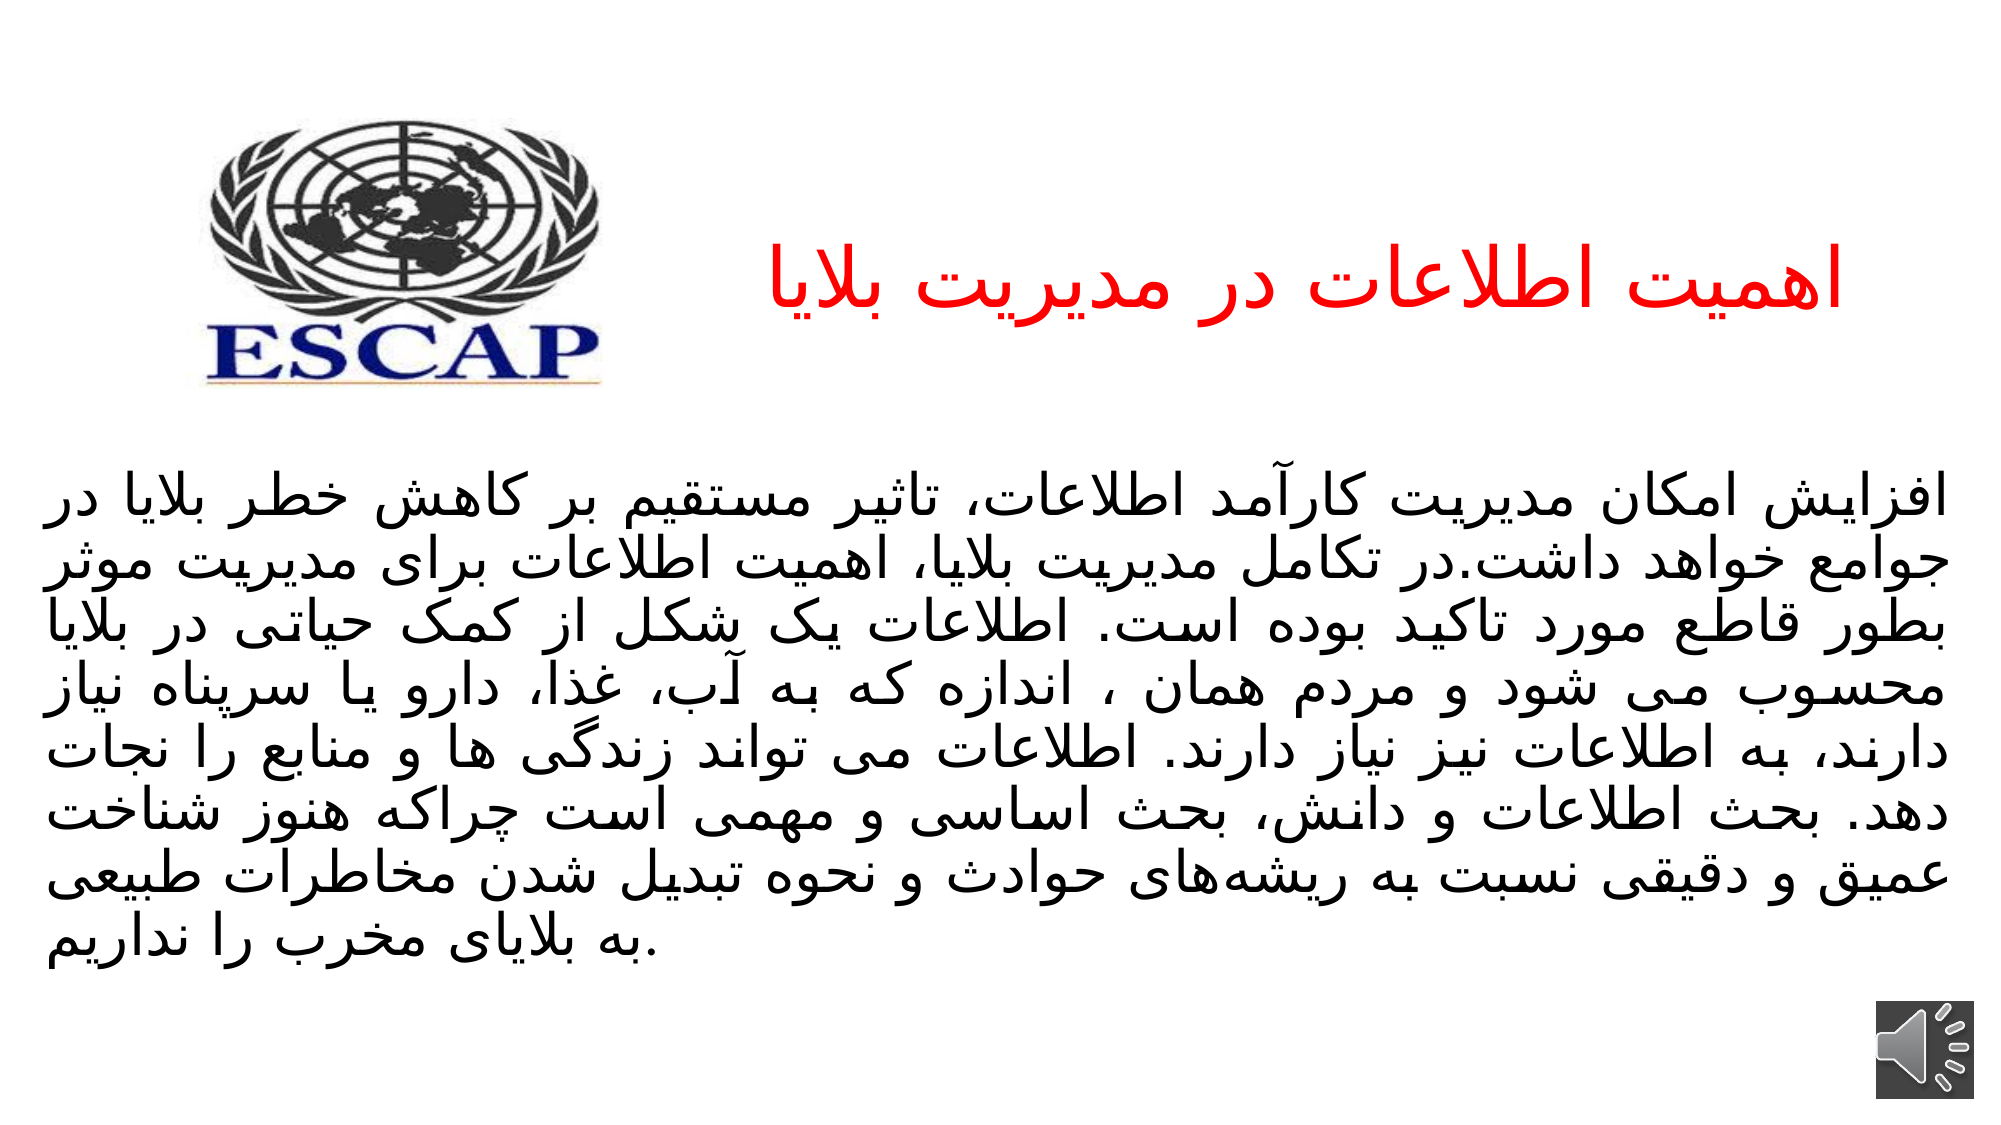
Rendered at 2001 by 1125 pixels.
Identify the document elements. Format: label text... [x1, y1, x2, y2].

picture [185, 118, 620, 389]
list افزایش امکان مدیریت کارآمد اطلاعات، تاثیر مستقیم بر کاهش خطر بلایا در جوامع خواهد داشت.در تکامل مدیریت بلایا، اهمیت اطلاعات برای مدیریت موثر بطور قاطع مورد تاکید بوده است. اطلاعات یک شکل از کمک حیاتی در بلایا محسوب می شود و مردم همان ، اندازه که به آب، غذا، دارو یا سرپناه نیاز دارند، به اطلاعات نیز نیاز دارند. اطلاعات می تواند زندگی ها و منابع را نجات دهد. بحث اطلاعات و دانش، بحث اساسی و مهمی است چراکه هنوز شناخت عمیق و دقیقی نسبت به ریشه‌های حوادث و نحوه تبديل شدن مخاطرات طبیعی به بلایای مخرب را نداریم. [30, 457, 1970, 1044]
title اهمیت اطلاعات در مدیریت بلایا [137, 171, 1863, 390]
picture [1874, 999, 1975, 1100]
